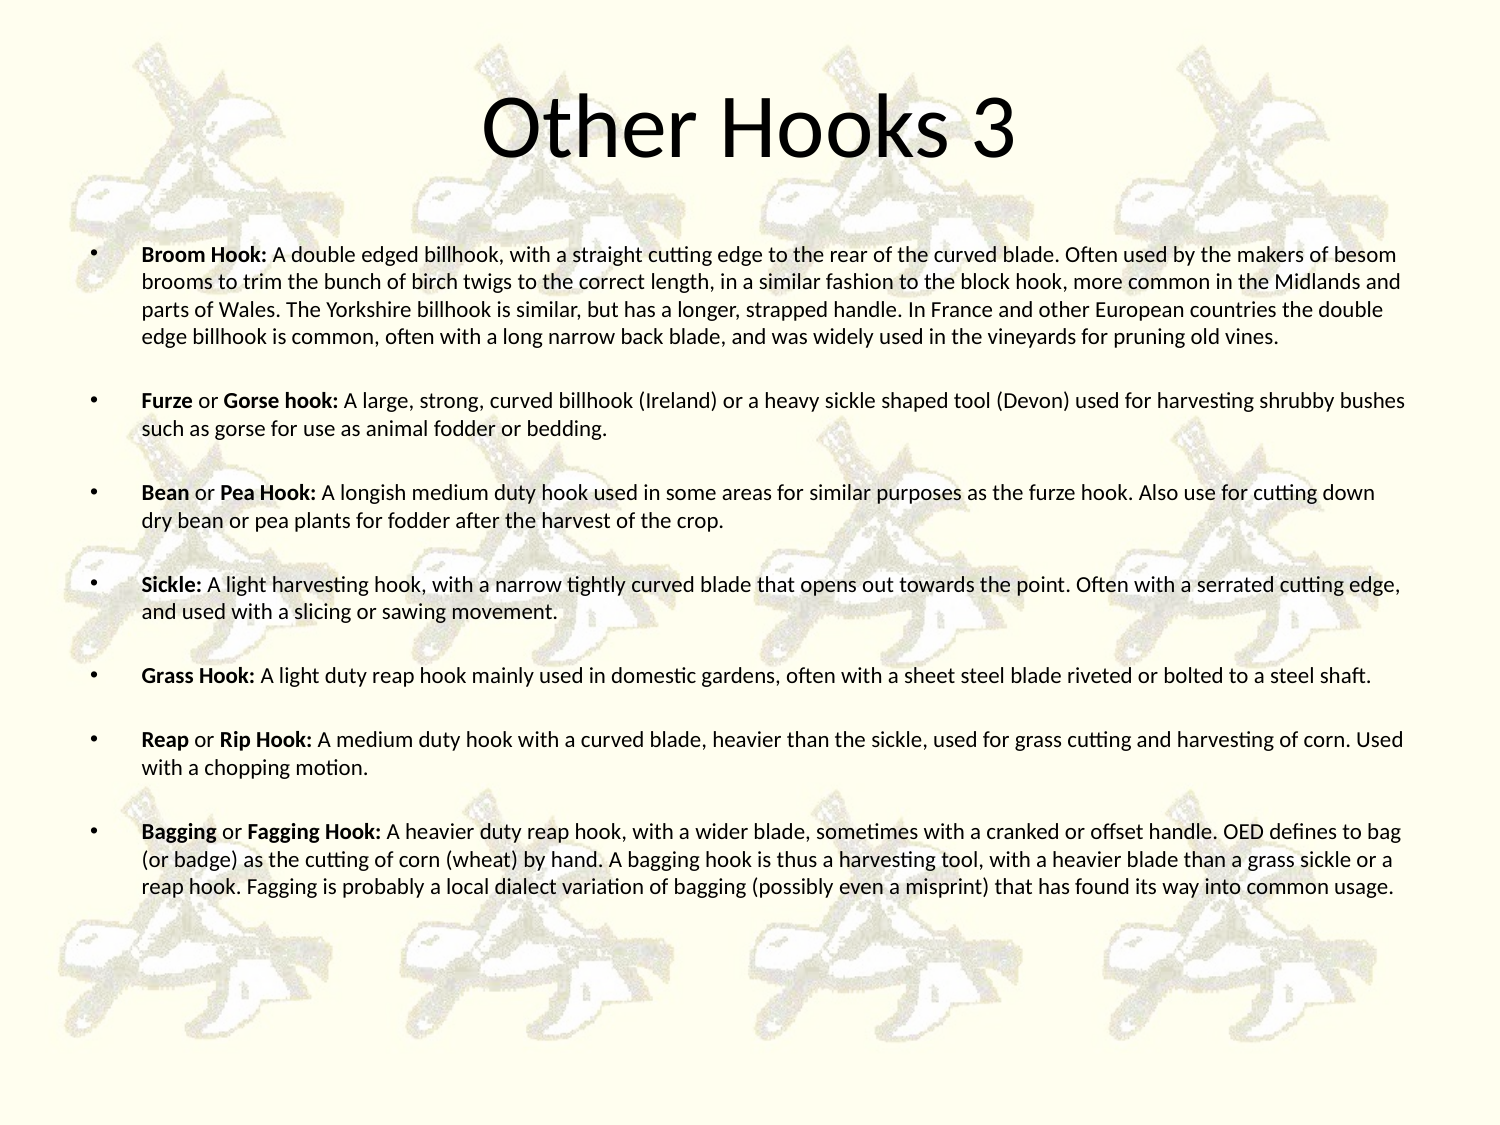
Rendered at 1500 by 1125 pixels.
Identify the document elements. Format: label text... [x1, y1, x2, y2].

list Broom Hook: A double edged billhook, with a straight cutting edge to the rear of the curved blade. Often used by the makers of besom brooms to trim the bunch of birch twigs to the correct length, in a similar fashion to the block hook, more common in the Midlands and parts of Wales. The Yorkshire billhook is similar, but has a longer, strapped handle. In France and other European countries the double edge billhook is common, often with a long narrow back blade, and was widely used in the vineyards for pruning old vines. Furze or Gorse hook: A large, strong, curved billhook (Ireland) or a heavy sickle shaped tool (Devon) used for harvesting shrubby bushes such as gorse for use as animal fodder or bedding. Bean or Pea Hook: A longish medium duty hook used in some areas for similar purposes as the furze hook. Also use for cutting down dry bean or pea plants for fodder after the harvest of the crop. Sickle: A light harvesting hook, with a narrow tightly curved blade that opens out towards the point. Often with a serrated cutting edge, and used with a slicing or sawing movement. Grass Hook: A light duty reap hook mainly used in domestic gardens, often with a sheet steel blade riveted or bolted to a steel shaft. Reap or Rip Hook: A medium duty hook with a curved blade, heavier than the sickle, used for grass cutting and harvesting of corn. Used with a chopping motion. Bagging or Fagging Hook: A heavier duty reap hook, with a wider blade, sometimes with a cranked or offset handle. OED defines to bag (or badge) as the cutting of corn (wheat) by hand. A bagging hook is thus a harvesting tool, with a heavier blade than a grass sickle or a reap hook. Fagging is probably a local dialect variation of bagging (possibly even a misprint) that has found its way into common usage. [75, 231, 1425, 1005]
title Other Hooks 3 [75, 45, 1425, 197]
